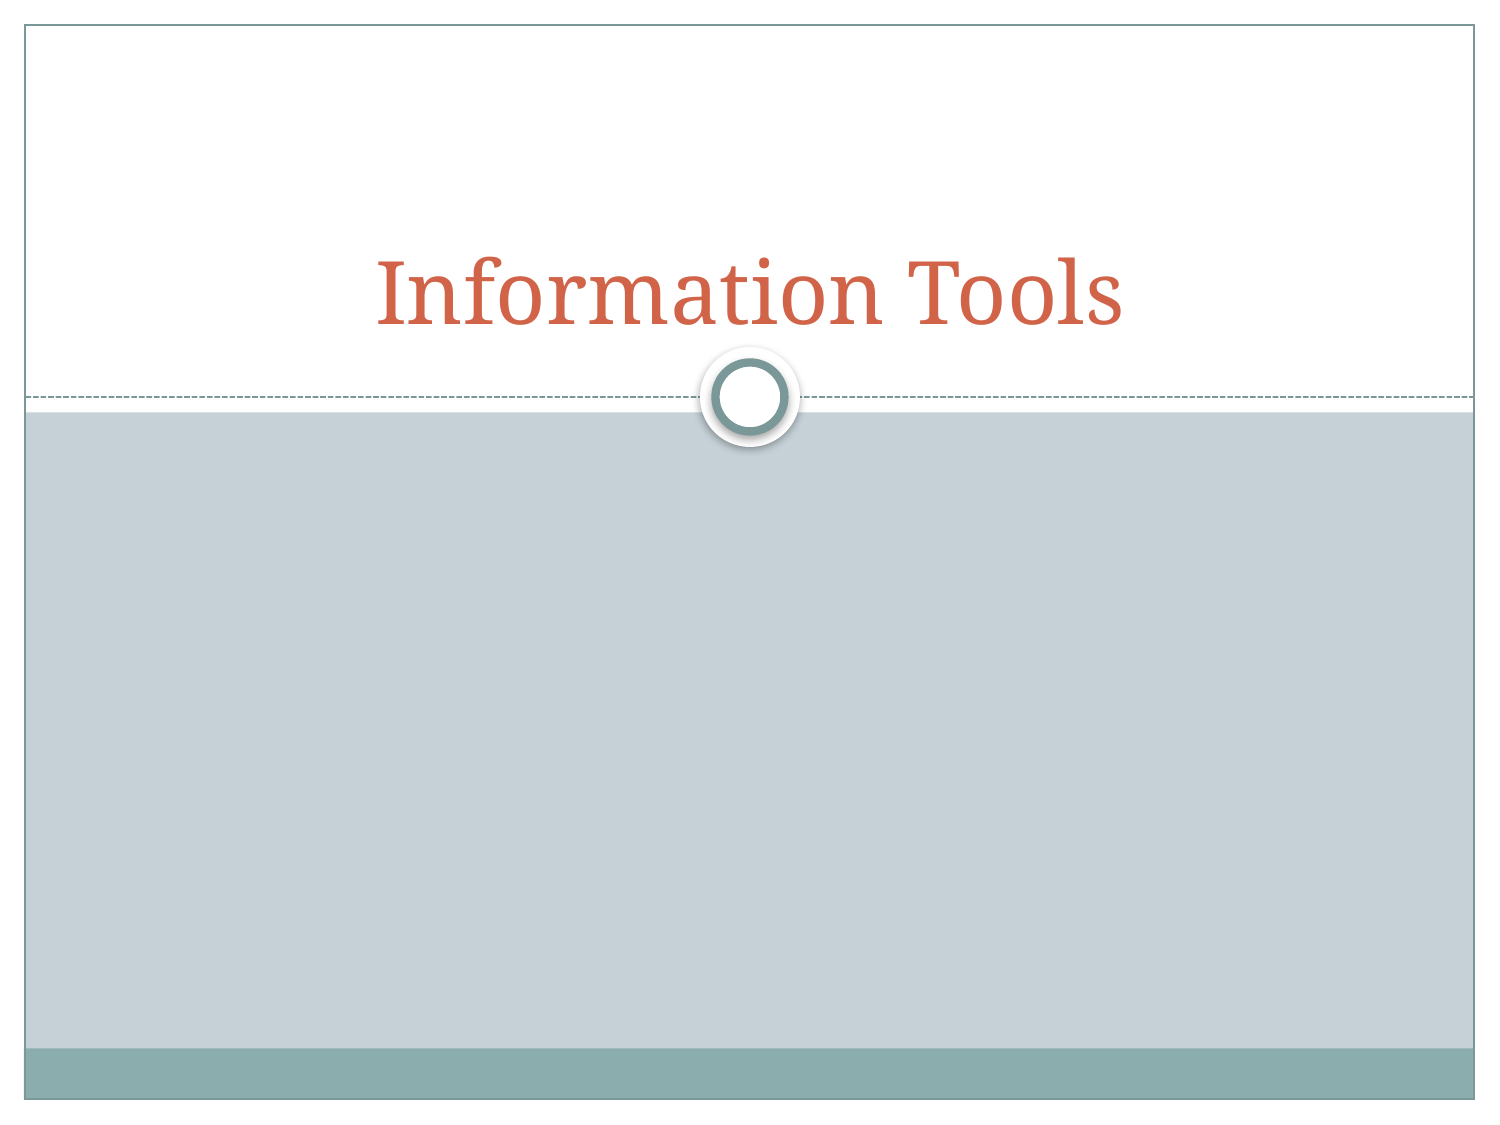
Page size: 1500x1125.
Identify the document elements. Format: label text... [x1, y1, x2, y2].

title Information Tools [112, 62, 1388, 350]
